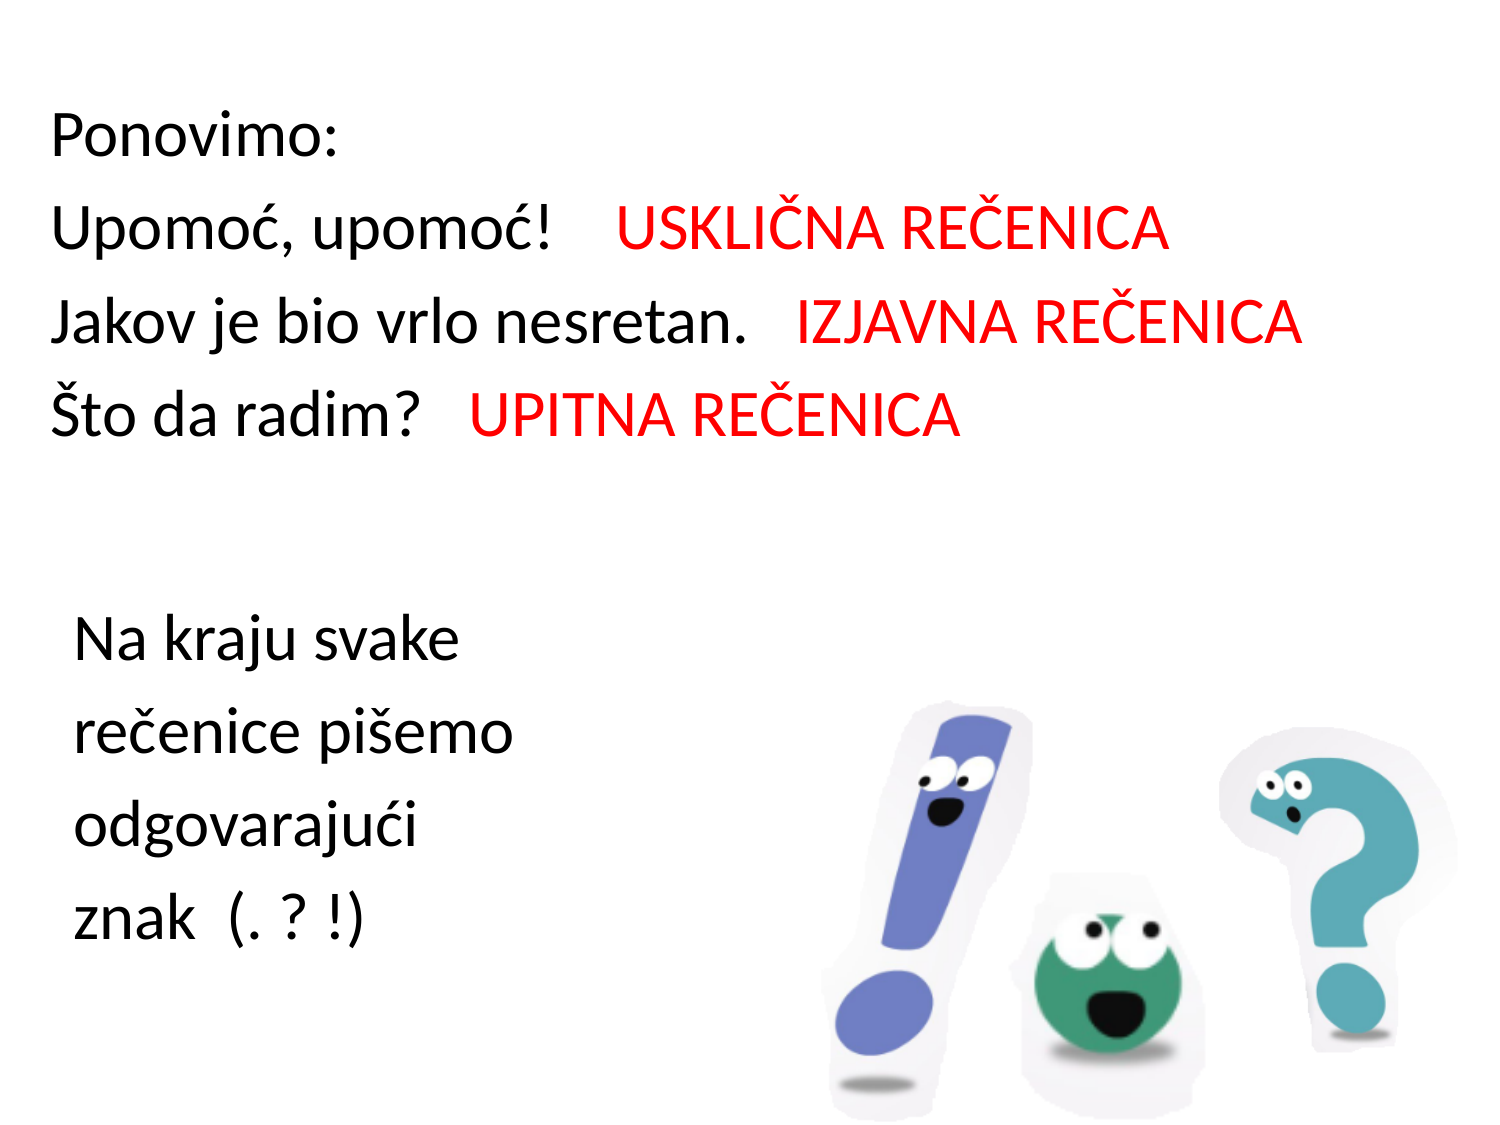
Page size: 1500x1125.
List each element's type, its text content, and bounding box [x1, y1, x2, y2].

picture [820, 699, 1211, 1125]
text_box Na kraju svake rečenice pišemo odgovarajući znak (. ? !) [58, 585, 692, 961]
picture [1218, 726, 1460, 1055]
text_box Ponovimo: Upomoć, upomoć! USKLIČNA REČENICA Jakov je bio vrlo nesretan. IZJAVNA REČENICA Što da radim? UPITNA REČENICA [35, 82, 1442, 570]
